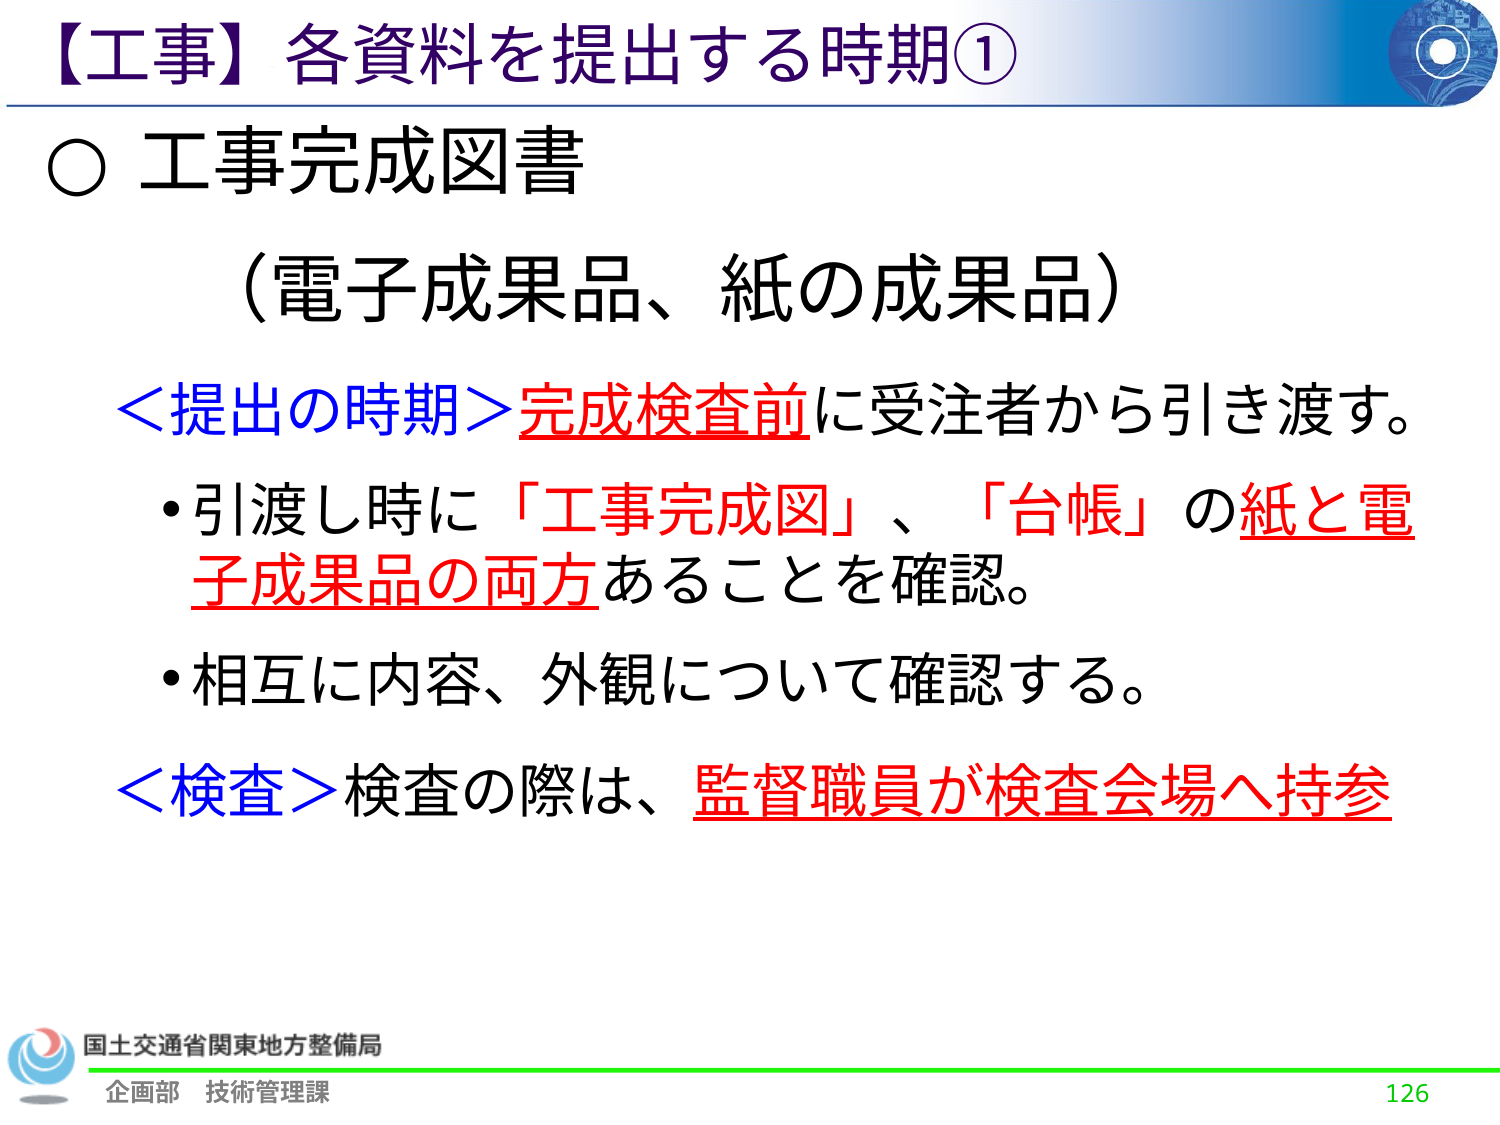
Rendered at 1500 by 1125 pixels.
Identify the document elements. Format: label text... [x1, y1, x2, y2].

text_box 工事完成図書 （電子成果品、紙の成果品） ＜提出の時期＞完成検査前に受注者から引き渡す。 引渡し時に「工事完成図」、「台帳」の紙と電子成果品の両方あることを確認。 相互に内容、外観について確認する。 ＜検査＞検査の際は、監督職員が検査会場へ持参 [29, 106, 1447, 928]
picture [0, 0, 29, 110]
text_box 【工事】各資料を提出する時期① [17, 0, 1317, 107]
picture [1317, 0, 1500, 110]
picture [0, 1020, 383, 1125]
